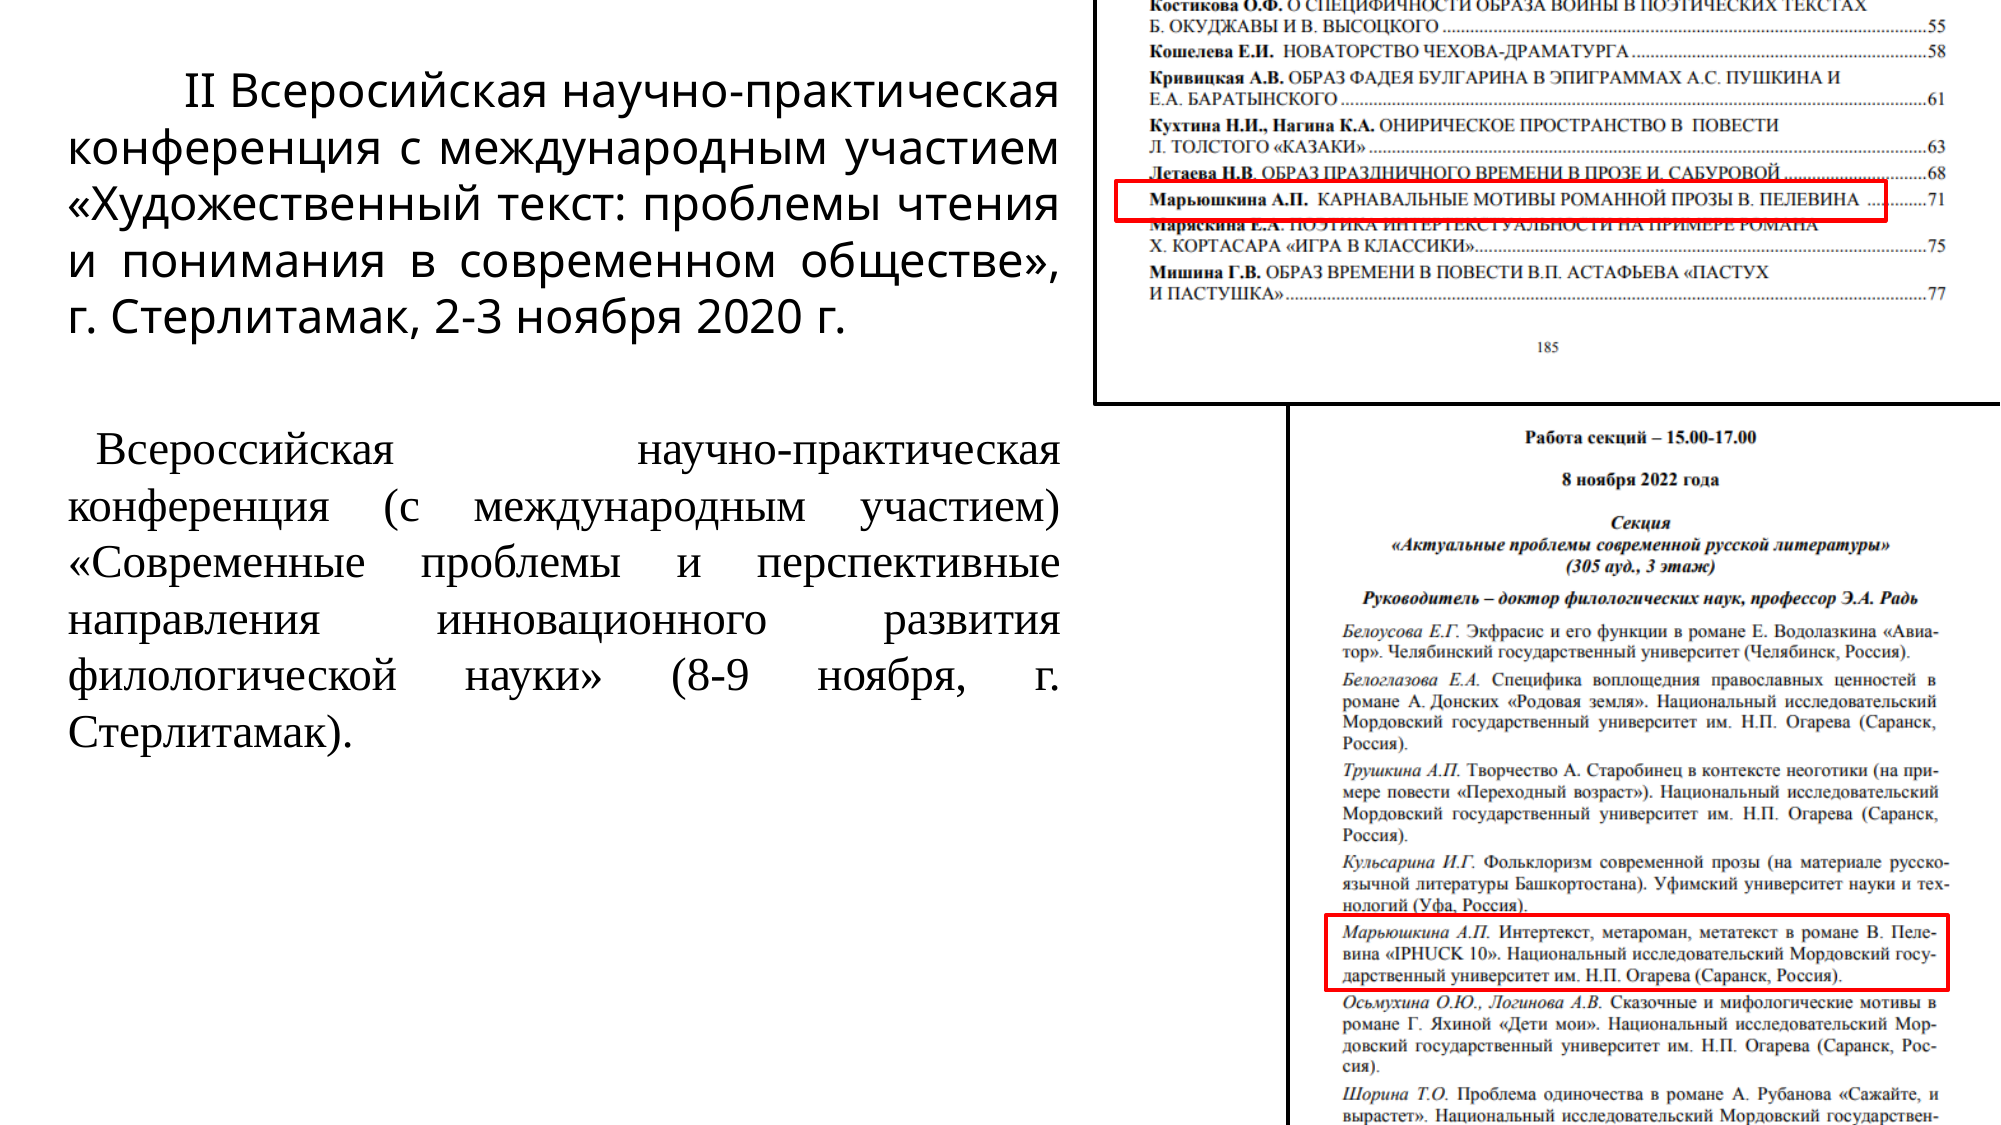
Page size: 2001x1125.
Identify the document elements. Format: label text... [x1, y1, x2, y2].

text_box [0, 0, 1285, 1125]
list II Всеросийская научно-практическая конференция с международным участием «Художественный текст: проблемы чтения и понимания в современном обществе», г. Стерлитамак, 2-3 ноября 2020 г. Всероссийская научно-практическая конференция (с международным участием) «Современные проблемы и перспективные направления инновационного развития филологической науки» (8-9 ноября, г. Стерлитамак). [0, 53, 1077, 881]
picture [1096, 0, 2000, 403]
picture [1290, 404, 2000, 1125]
